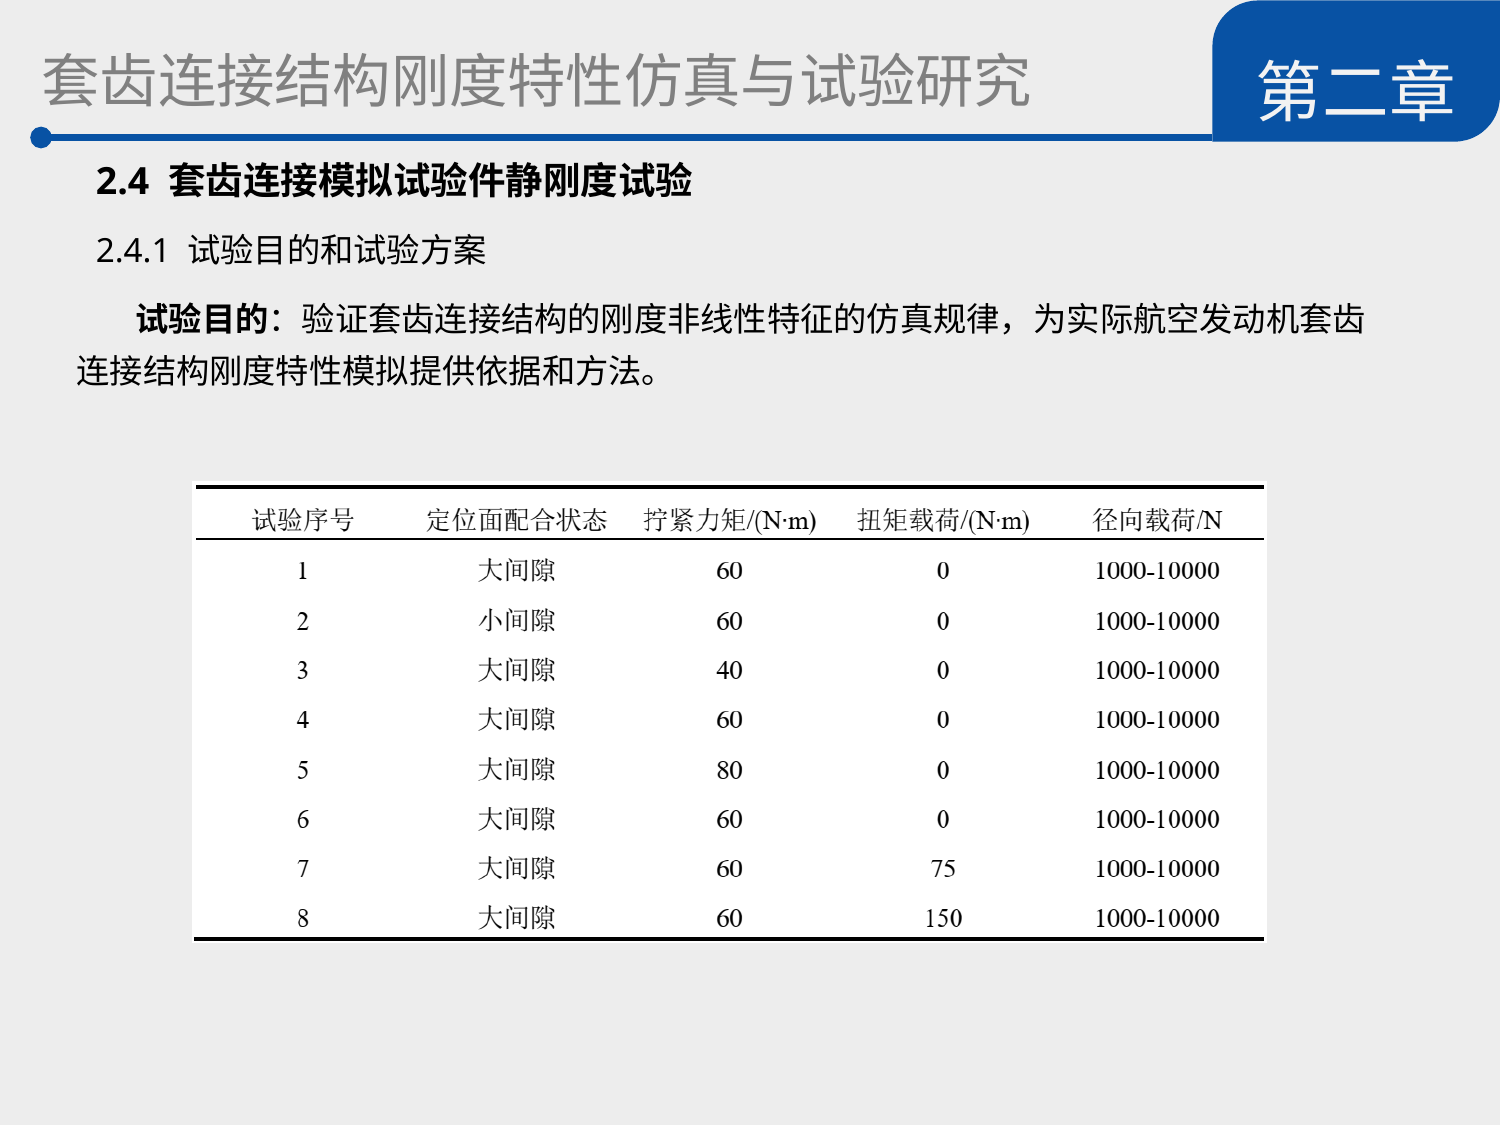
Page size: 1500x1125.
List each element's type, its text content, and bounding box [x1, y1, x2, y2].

text_box 第二章 [1211, 2, 1500, 137]
picture [192, 481, 1267, 943]
text_box 套齿连接结构刚度特性仿真与试验研究 [0, 2, 1212, 122]
text_box 试验目的：验证套齿连接结构的刚度非线性特征的仿真规律，为实际航空发动机套齿连接结构刚度特性模拟提供依据和方法。 [61, 278, 1396, 398]
text_box 2.4.1 试验目的和试验方案 [24, 210, 992, 278]
text_box 2.4 套齿连接模拟试验件静刚度试验 [24, 142, 749, 210]
